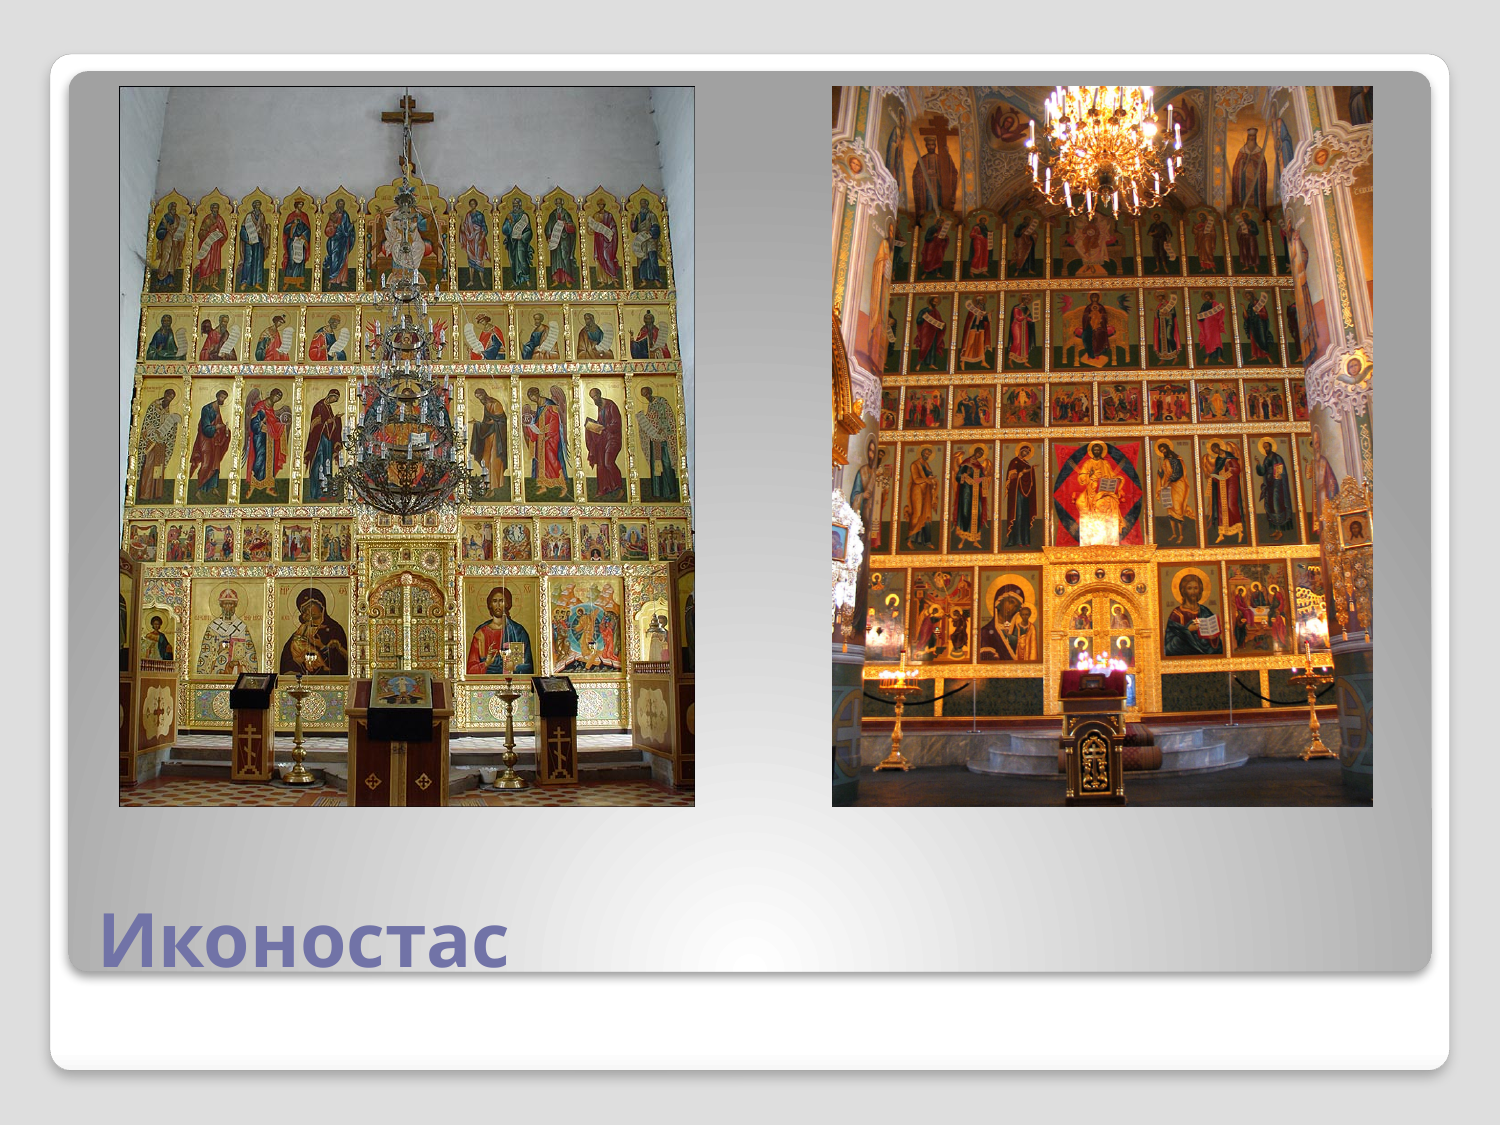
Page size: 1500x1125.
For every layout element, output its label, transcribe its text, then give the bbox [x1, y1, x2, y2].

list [119, 86, 695, 808]
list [832, 86, 1373, 808]
title Иконостас [82, 817, 1425, 991]
